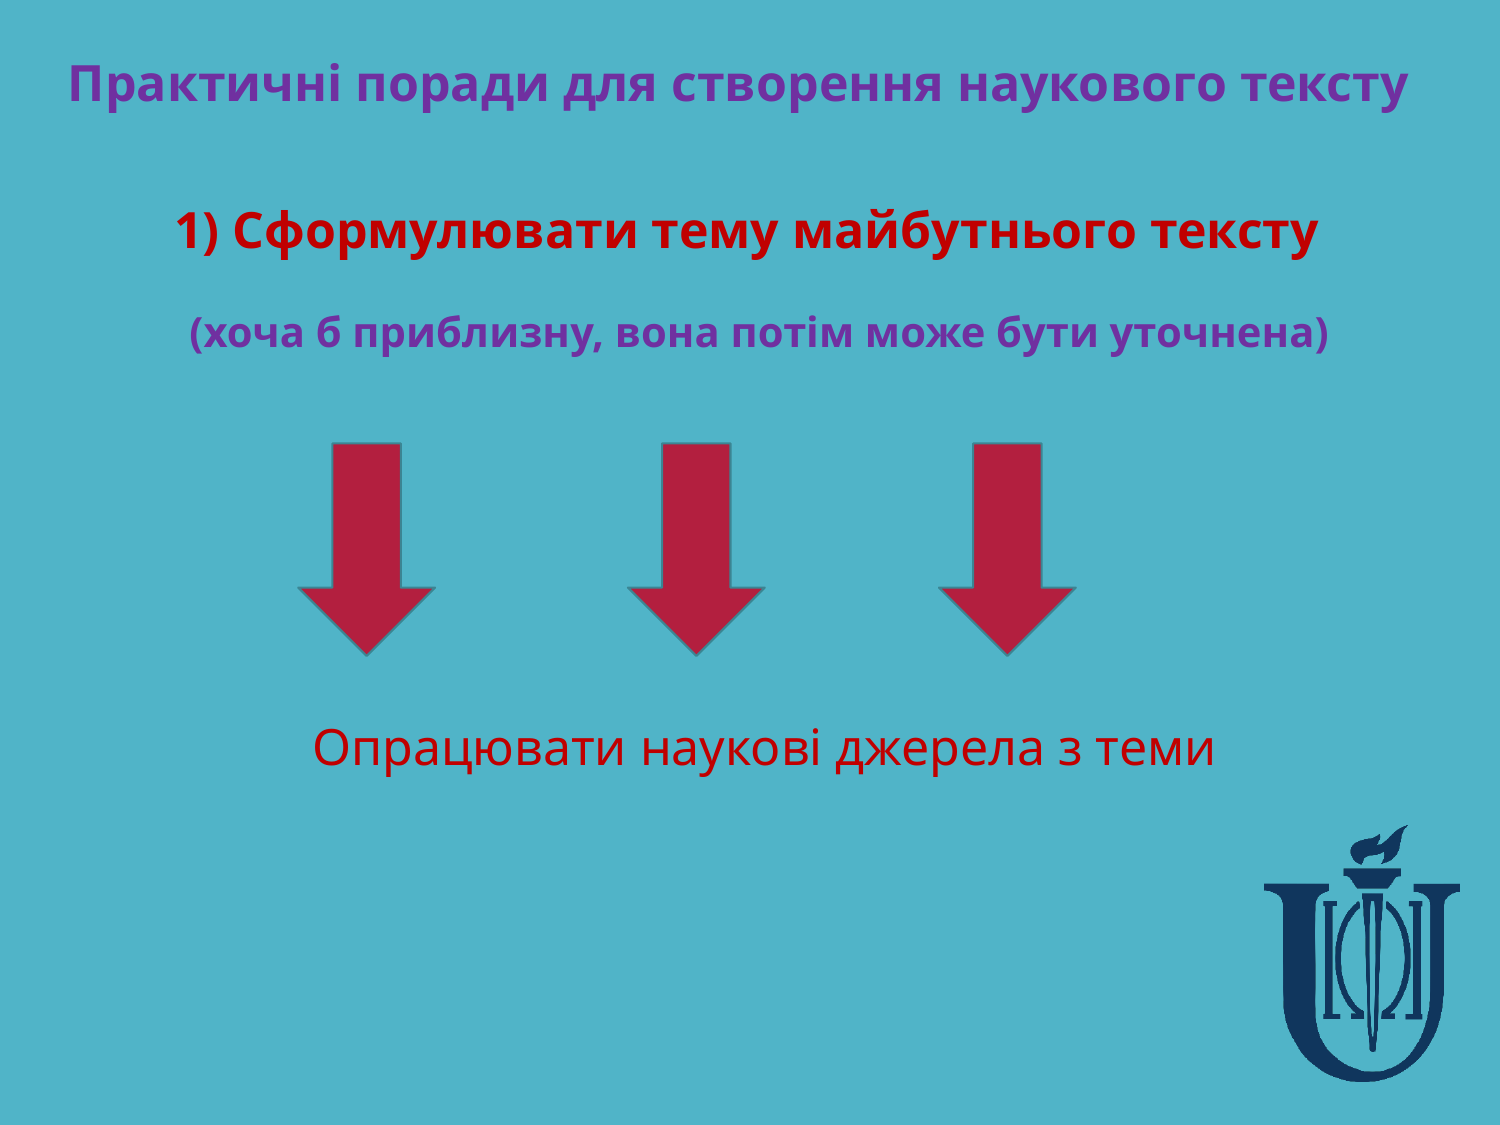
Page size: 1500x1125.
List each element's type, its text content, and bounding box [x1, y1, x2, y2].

text_box [938, 442, 1077, 657]
picture [1263, 825, 1460, 1082]
text_box Практичні поради для створення наукового тексту [17, 43, 1460, 119]
text_box [626, 442, 766, 657]
text_box 1) Сформулювати тему майбутнього тексту [43, 191, 1450, 266]
text_box (хоча б приблизну, вона потім може бути уточнена) Опрацювати наукові джерела з теми [94, 298, 1436, 783]
text_box [297, 442, 437, 657]
